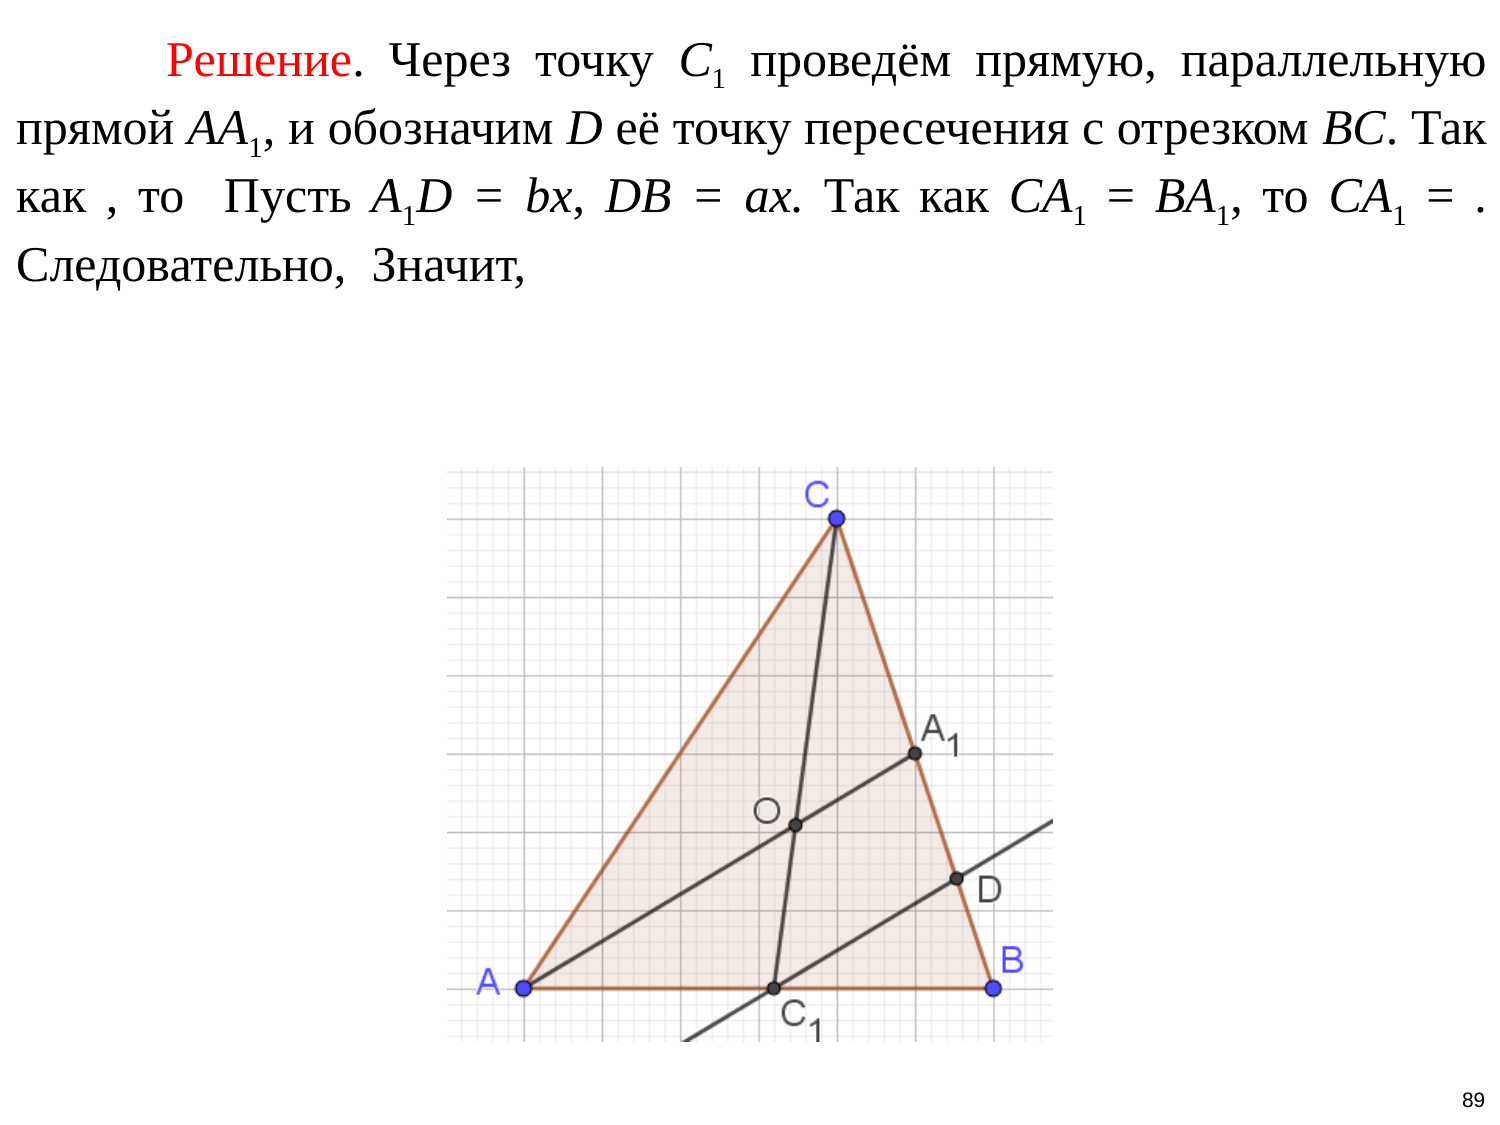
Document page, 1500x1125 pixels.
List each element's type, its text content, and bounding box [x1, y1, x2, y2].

picture [447, 467, 1053, 1042]
slide_number 89 [1417, 1079, 1500, 1125]
